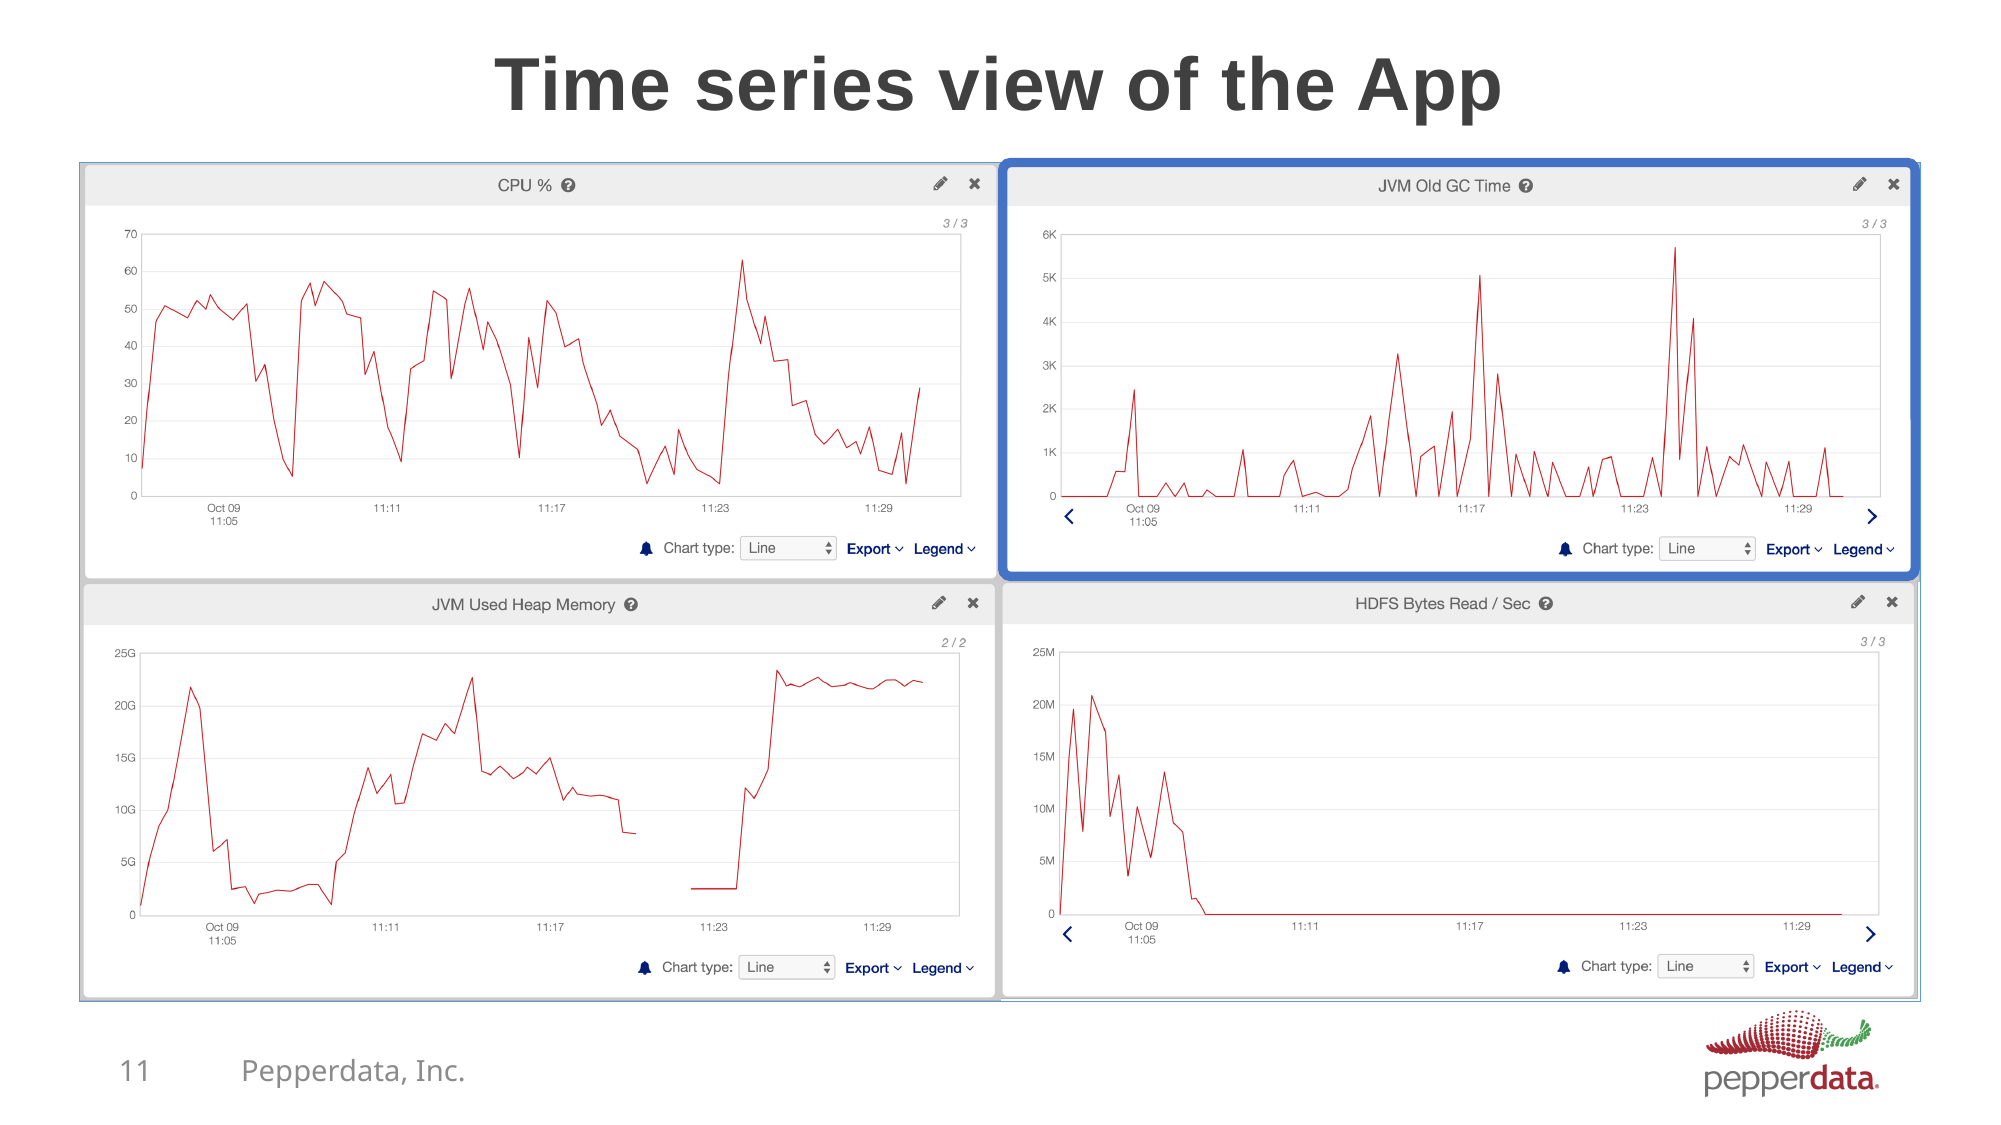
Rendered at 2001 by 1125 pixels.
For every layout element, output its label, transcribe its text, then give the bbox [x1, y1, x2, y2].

footer Pepperdata, Inc. [225, 1042, 1338, 1103]
picture [79, 162, 1921, 1002]
slide_number 11 [103, 1042, 200, 1103]
picture [1705, 1010, 1879, 1097]
title Time series view of the App [103, 38, 1897, 162]
